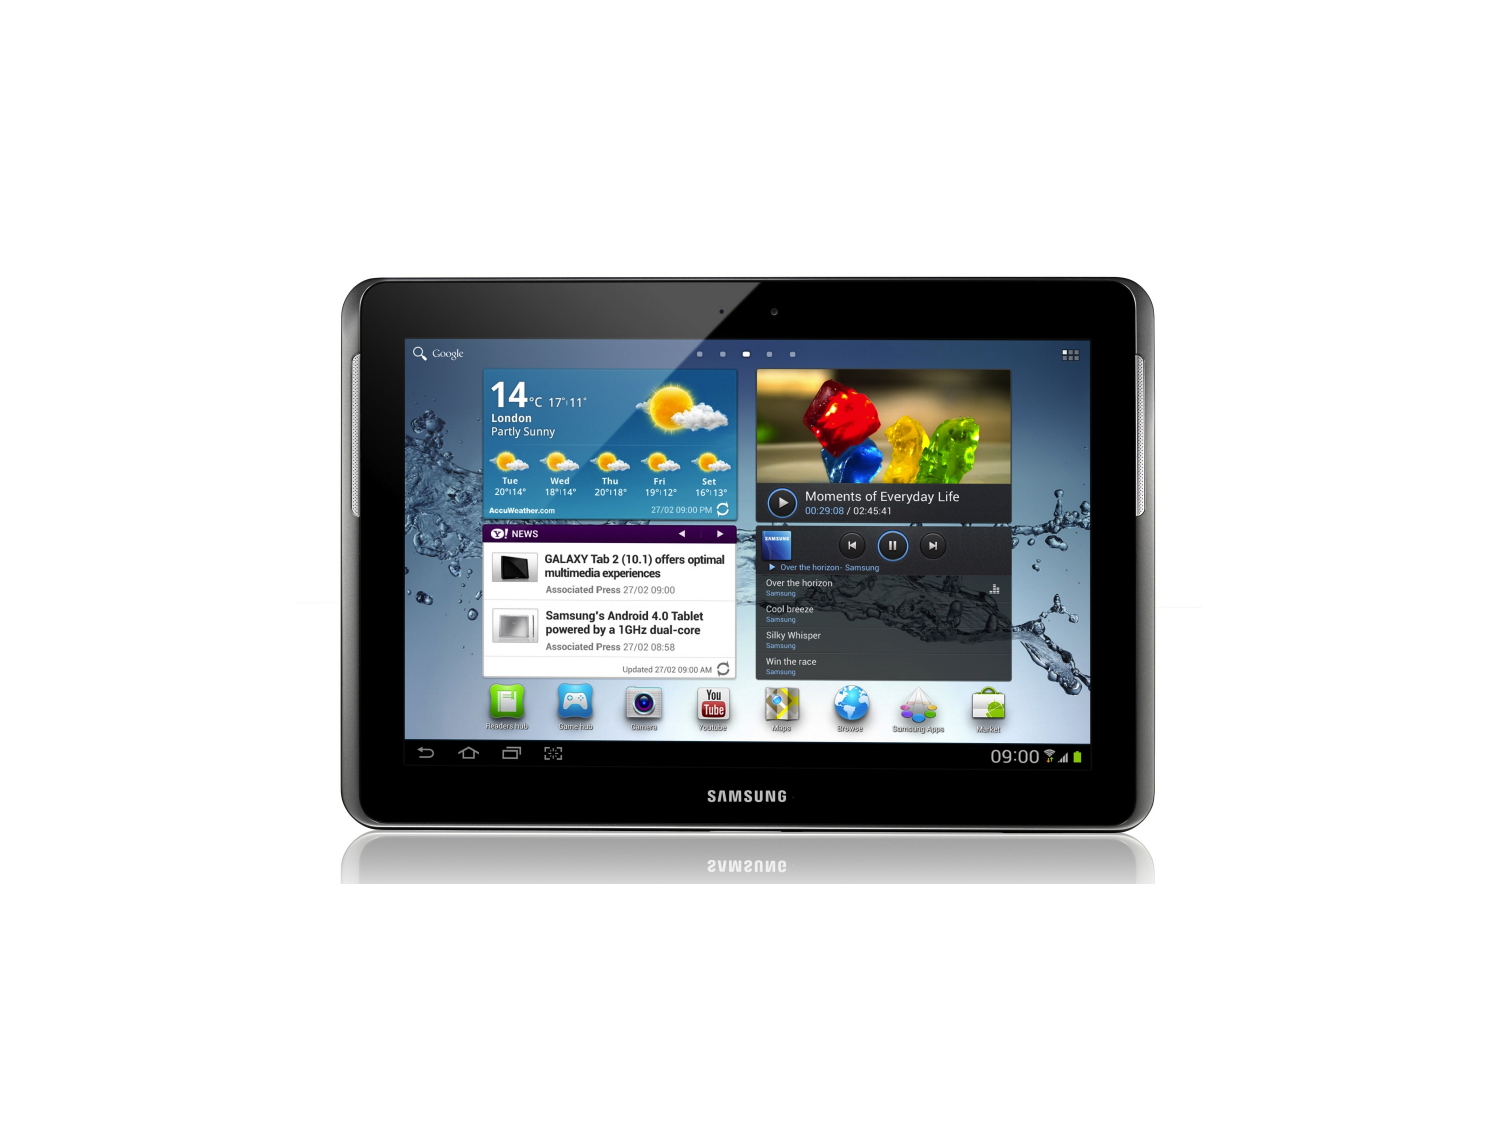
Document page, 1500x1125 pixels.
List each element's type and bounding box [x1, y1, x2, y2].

picture [295, 237, 1202, 885]
